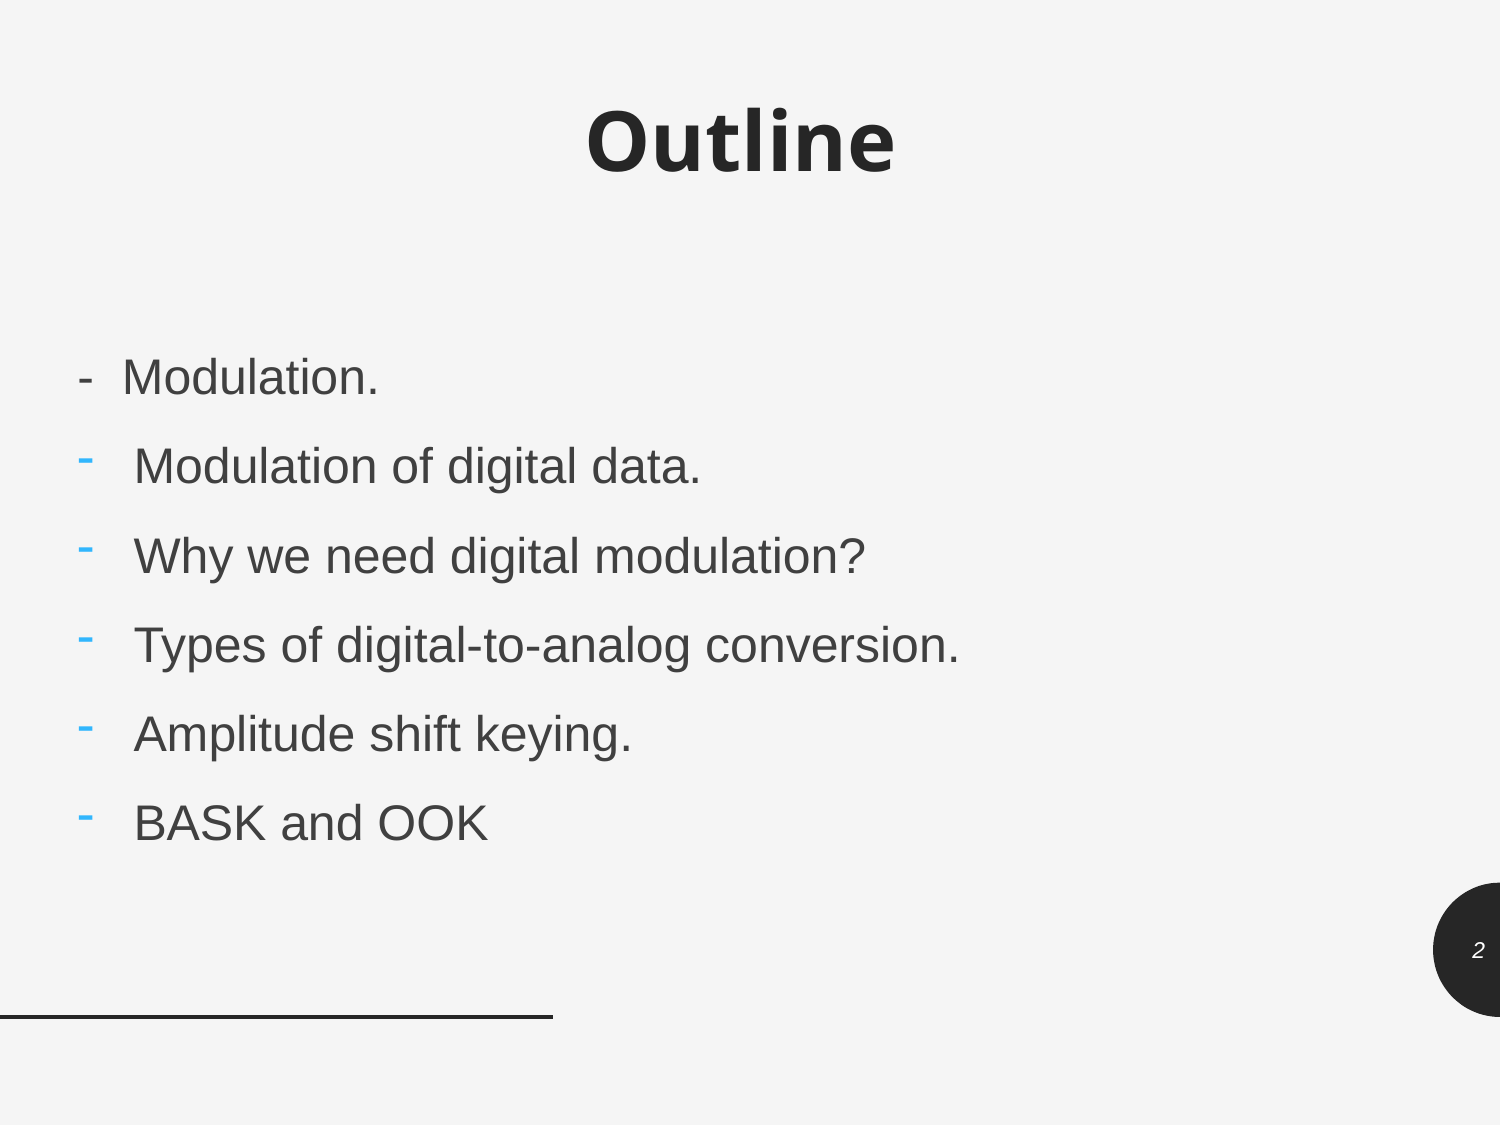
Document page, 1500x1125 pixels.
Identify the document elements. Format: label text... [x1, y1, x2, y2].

slide_number 2 [1433, 919, 1500, 980]
text_box - Modulation. Modulation of digital data. Why we need digital modulation? Types of digital-to-analog conversion. Amplitude shift keying. BASK and OOK [62, 337, 1375, 859]
title Outline [93, 91, 1388, 275]
